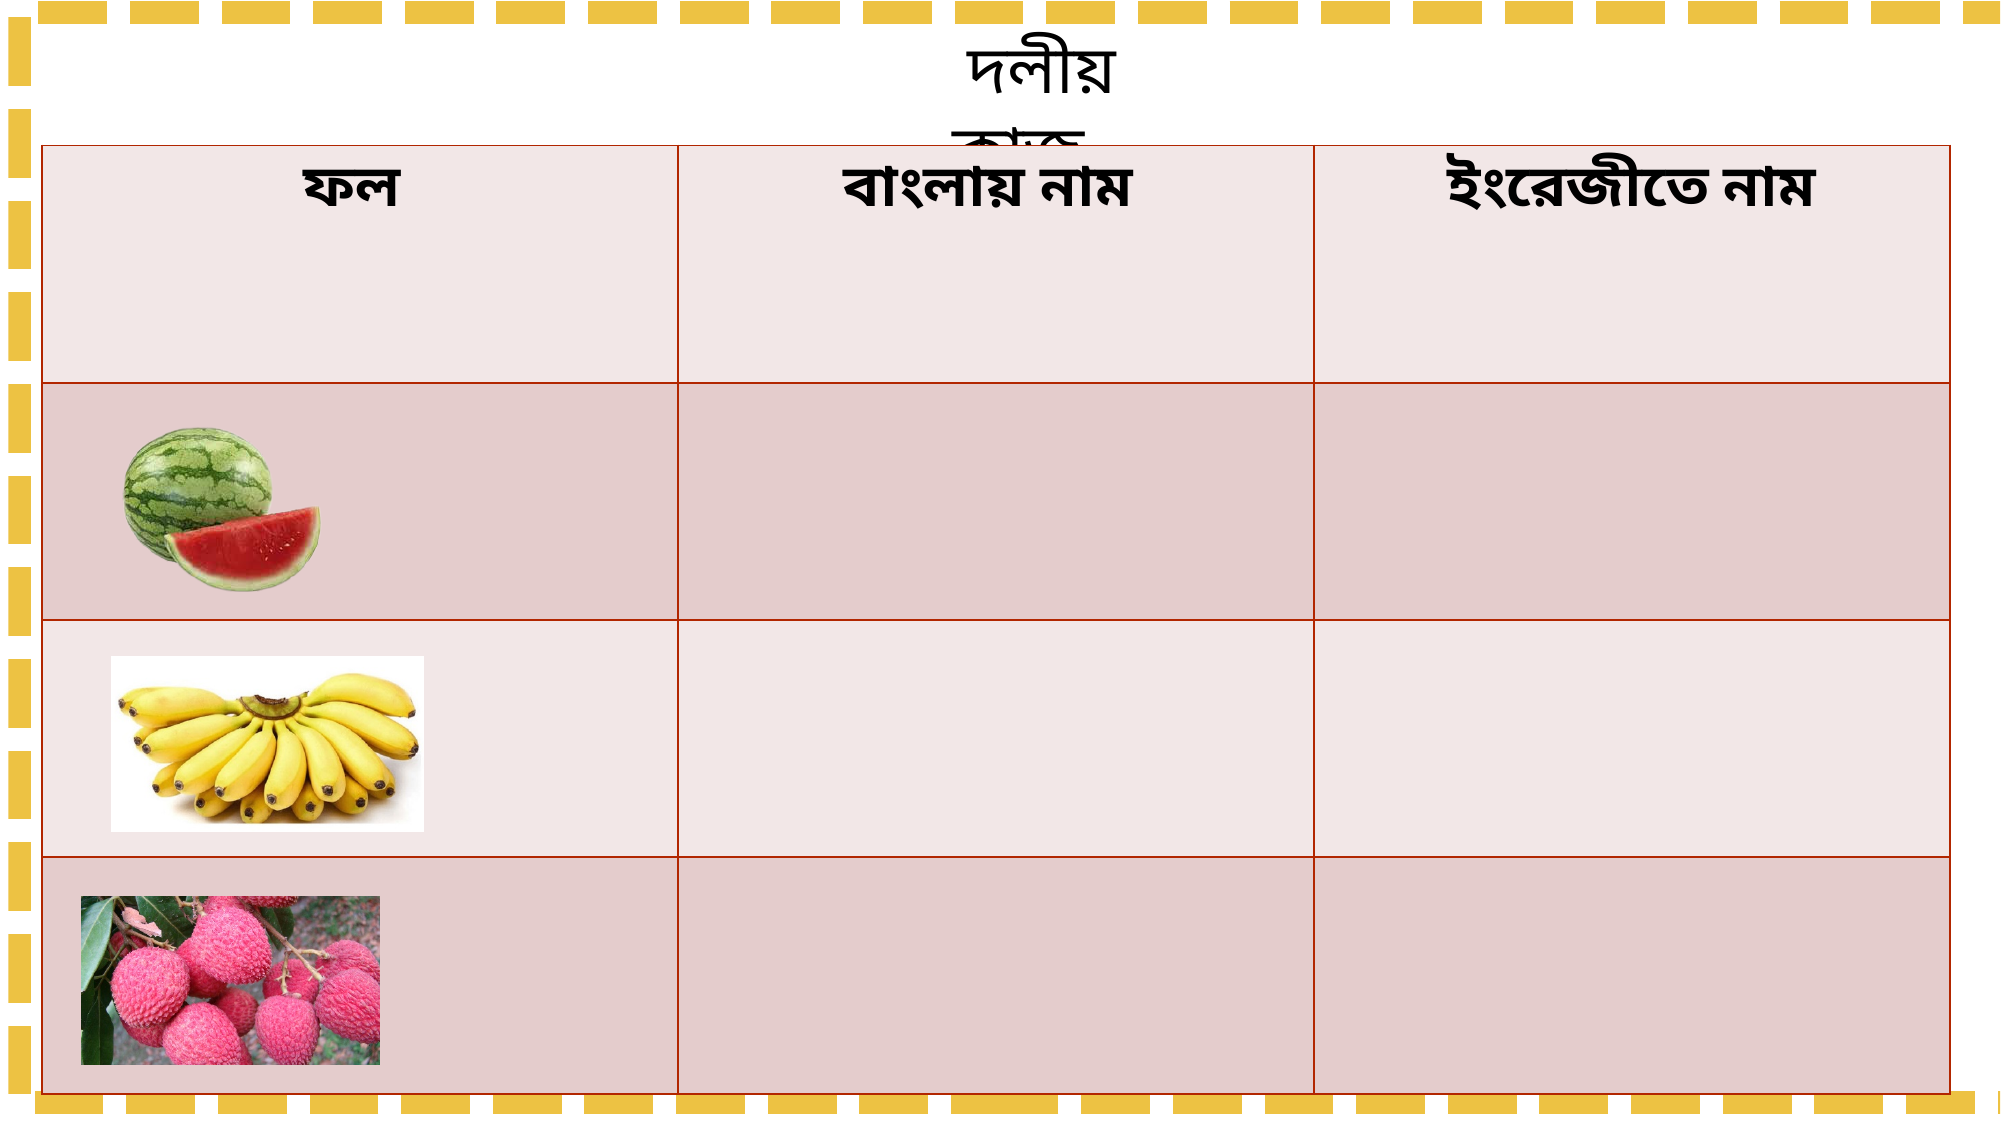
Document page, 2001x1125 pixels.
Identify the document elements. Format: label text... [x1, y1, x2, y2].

table_header ইংরেজীতে নাম [1315, 146, 1949, 382]
table_cell [43, 621, 677, 856]
text_box দলীয় কাজ [937, 19, 1214, 145]
table_cell [1315, 621, 1949, 856]
table_cell [1315, 858, 1949, 1093]
picture [80, 896, 380, 1065]
table_cell [679, 621, 1313, 856]
table_header ফল [43, 146, 677, 382]
table_cell [679, 384, 1313, 619]
table_header বাংলায় নাম [679, 146, 1313, 382]
table_cell [43, 858, 677, 1093]
picture [110, 655, 424, 833]
picture [80, 426, 346, 592]
table_cell [43, 384, 677, 619]
table_cell [1315, 384, 1949, 619]
table_cell [679, 858, 1313, 1093]
